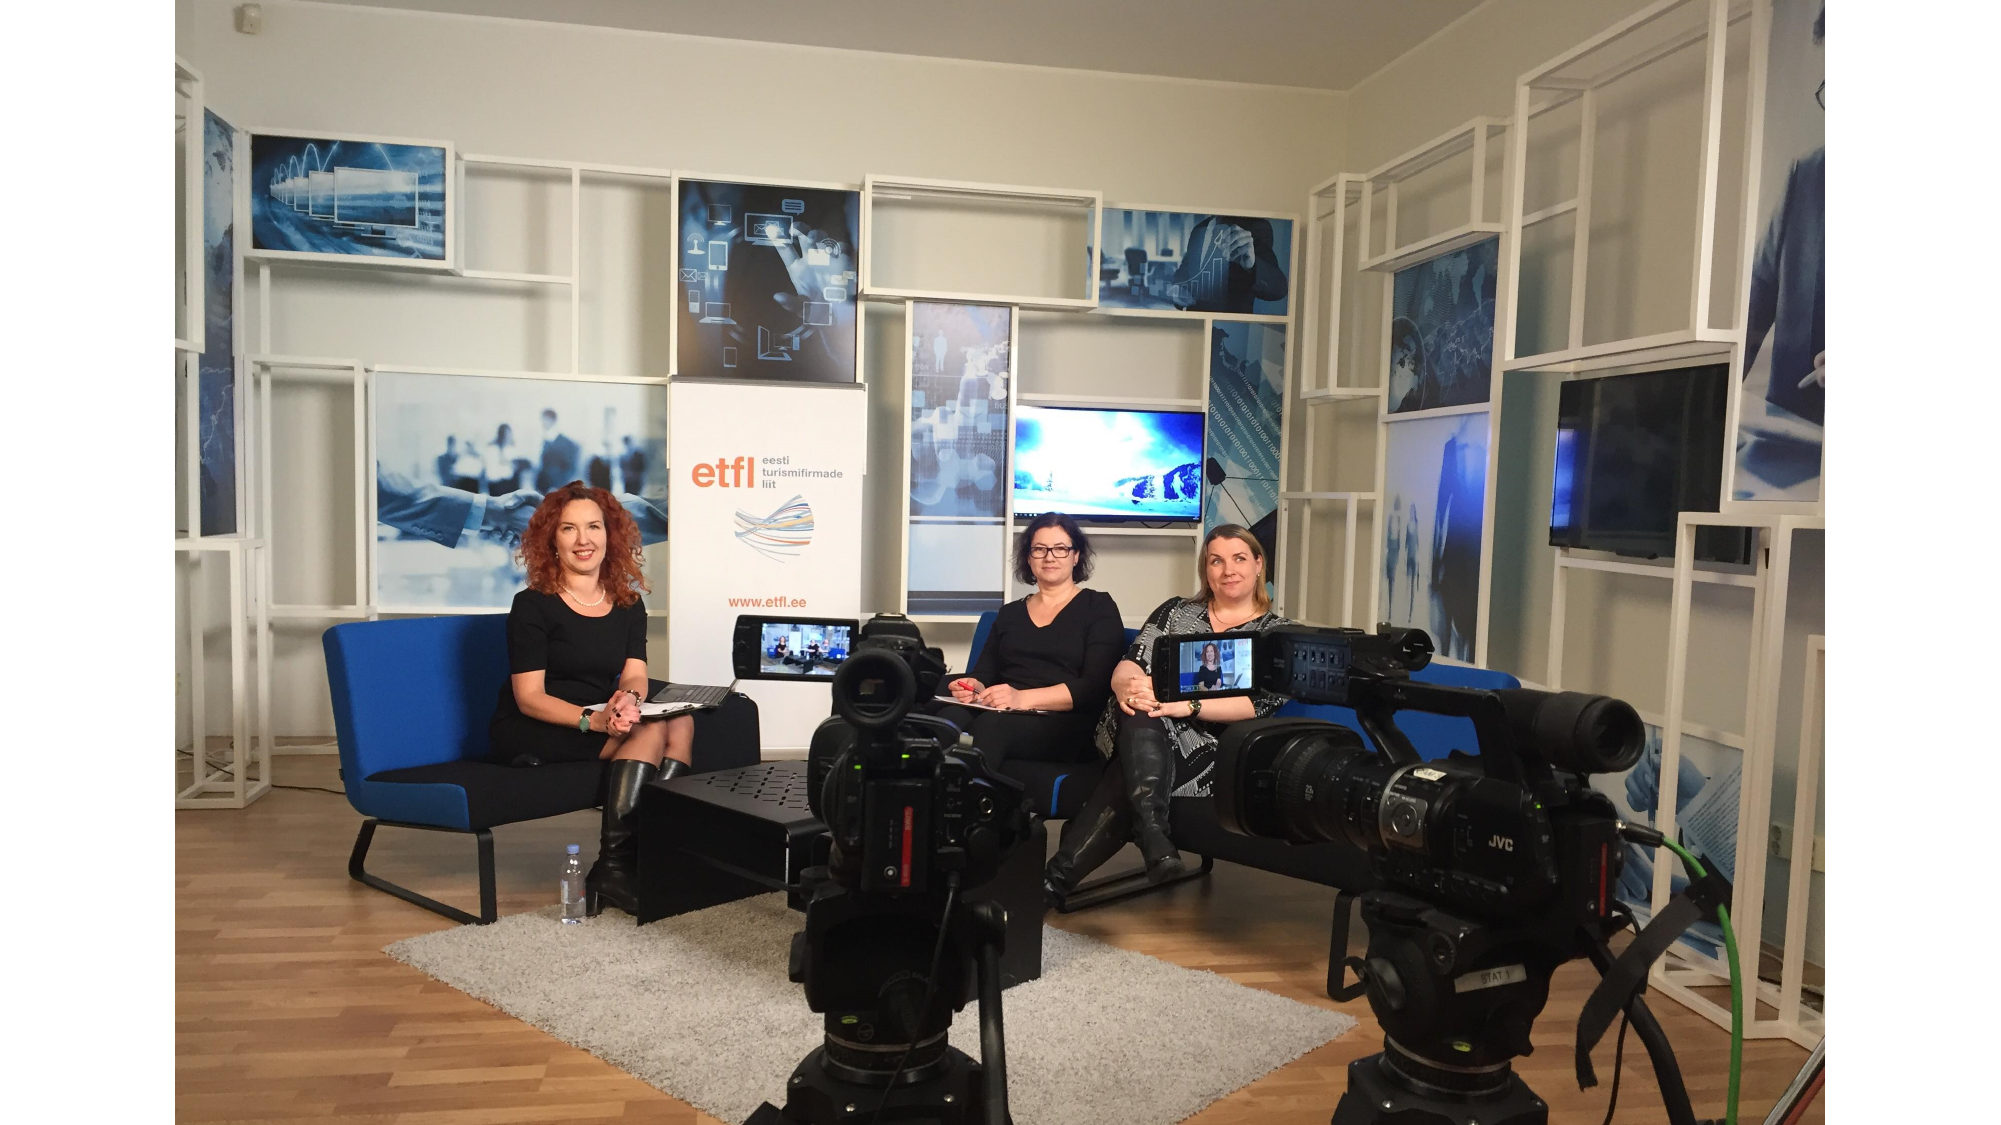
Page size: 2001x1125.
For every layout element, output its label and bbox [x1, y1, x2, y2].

picture [175, 0, 1825, 1125]
